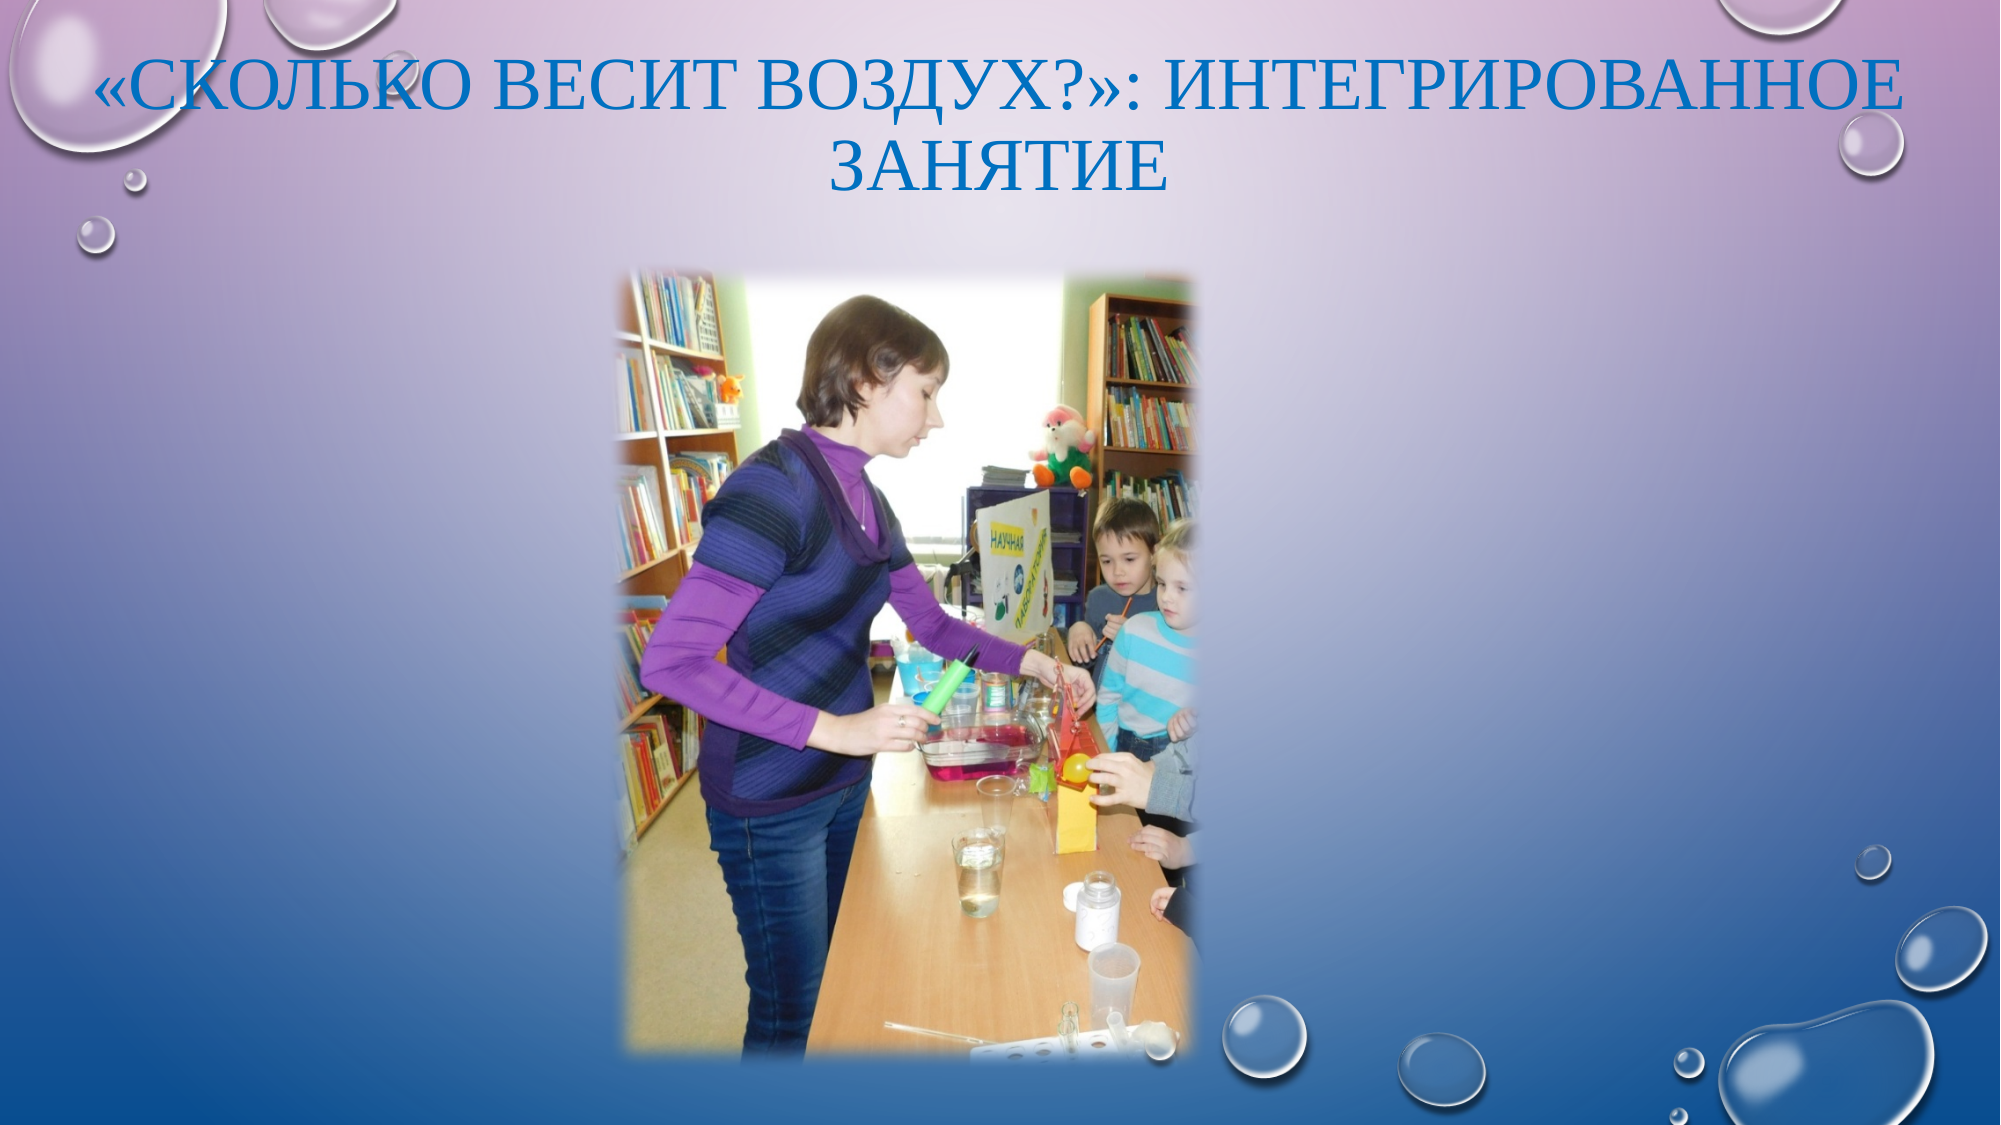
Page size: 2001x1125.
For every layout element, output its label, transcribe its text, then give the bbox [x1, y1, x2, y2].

picture [0, 0, 2000, 1125]
title «Сколько весит воздух?»: интегрированное занятие [50, 26, 1949, 225]
